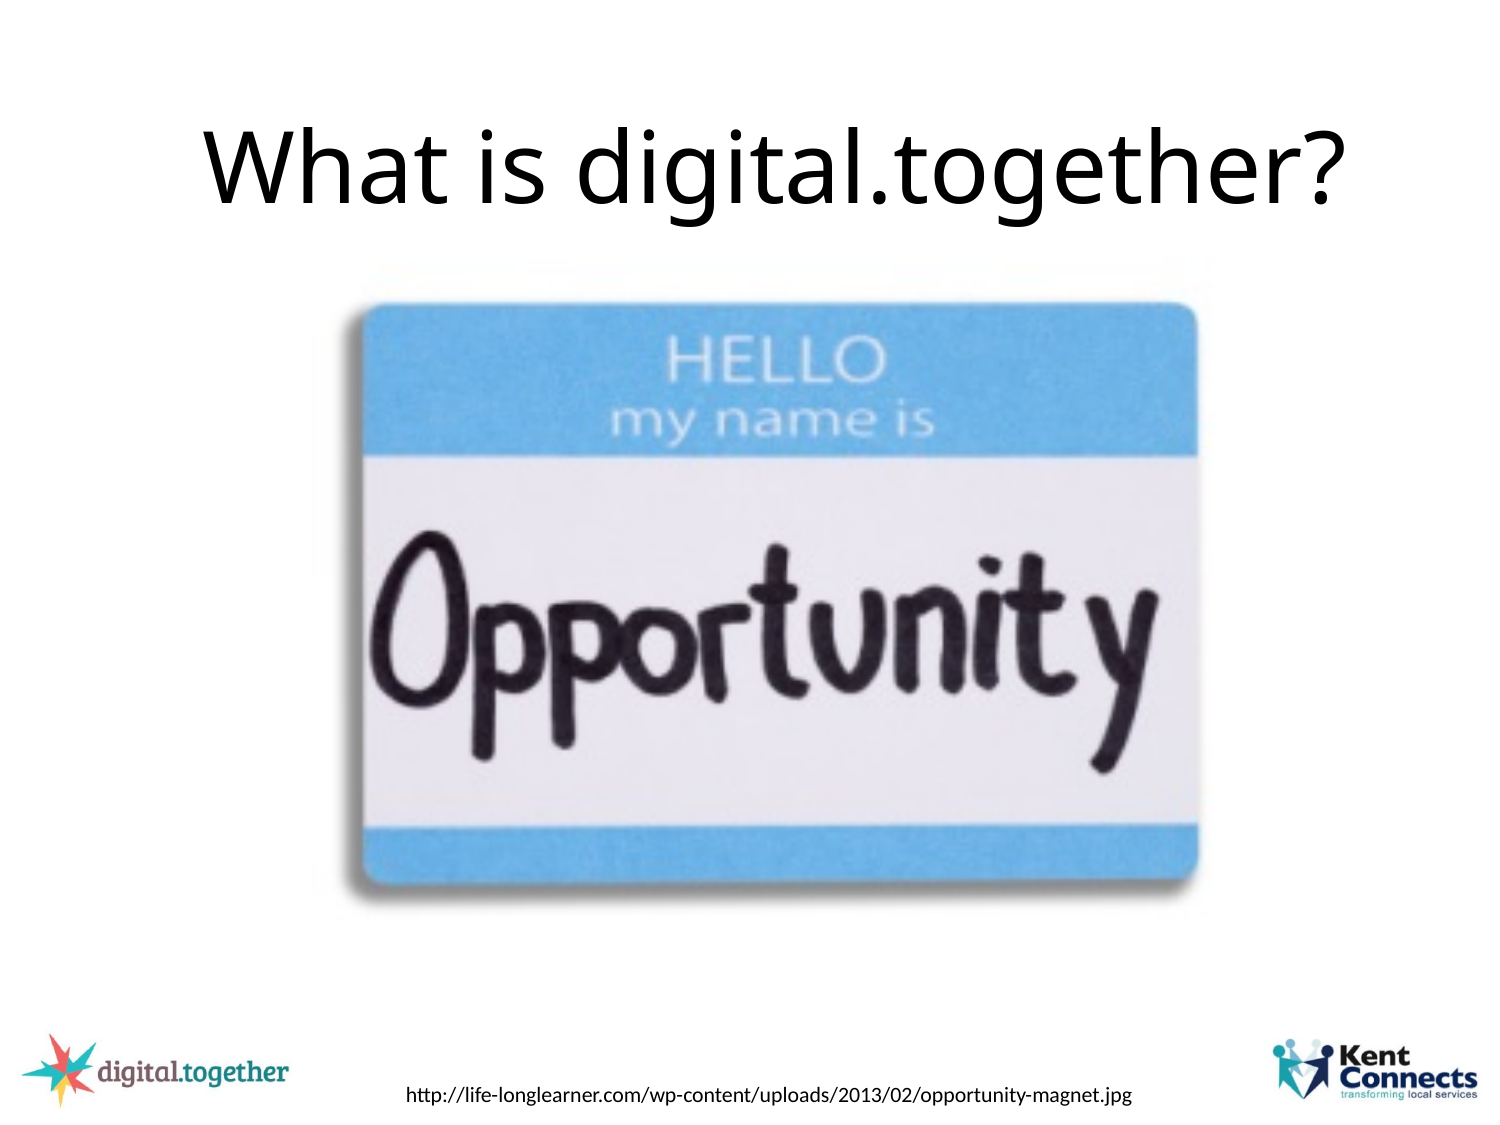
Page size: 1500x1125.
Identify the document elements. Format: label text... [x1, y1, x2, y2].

text_box What is digital.together? [99, 70, 1450, 258]
text_box http://life-longlearner.com/wp-content/uploads/2013/02/opportunity-magnet.jpg [391, 1072, 1159, 1114]
picture [258, 257, 1292, 943]
picture [17, 1020, 303, 1116]
picture [1253, 1026, 1499, 1109]
